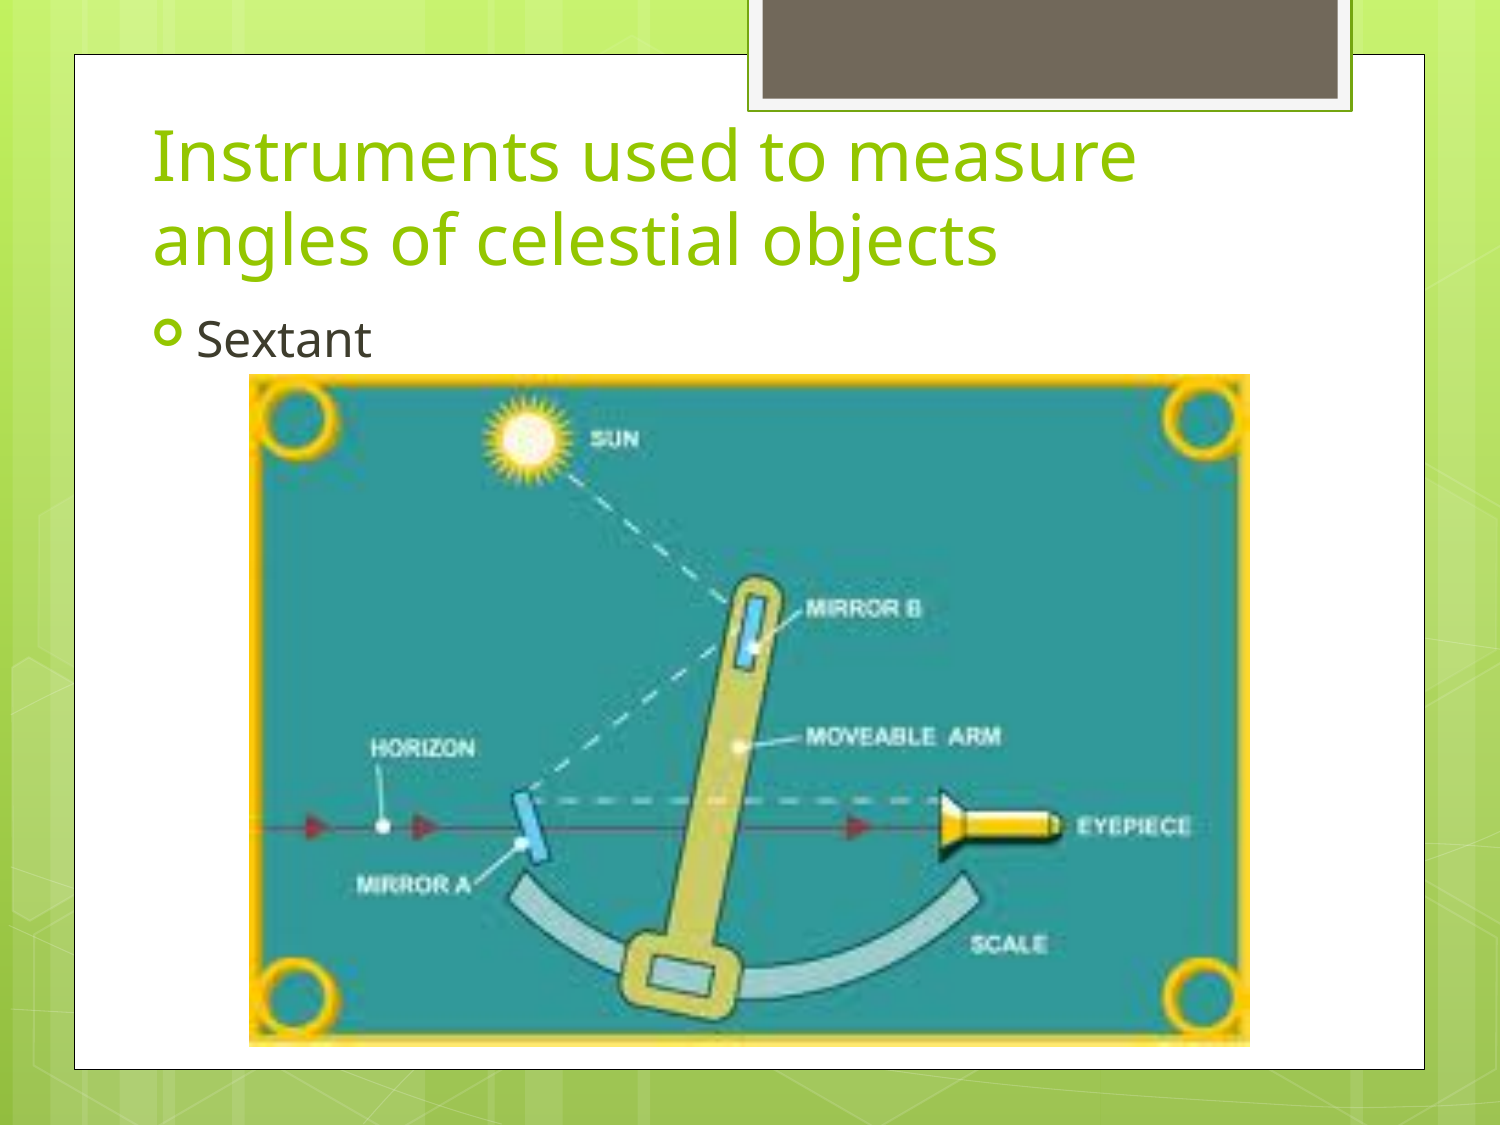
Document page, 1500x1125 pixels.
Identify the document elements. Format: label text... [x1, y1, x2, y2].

title Instruments used to measure angles of celestial objects [137, 99, 1290, 288]
list Sextant [125, 299, 1237, 382]
picture [249, 374, 1251, 1047]
